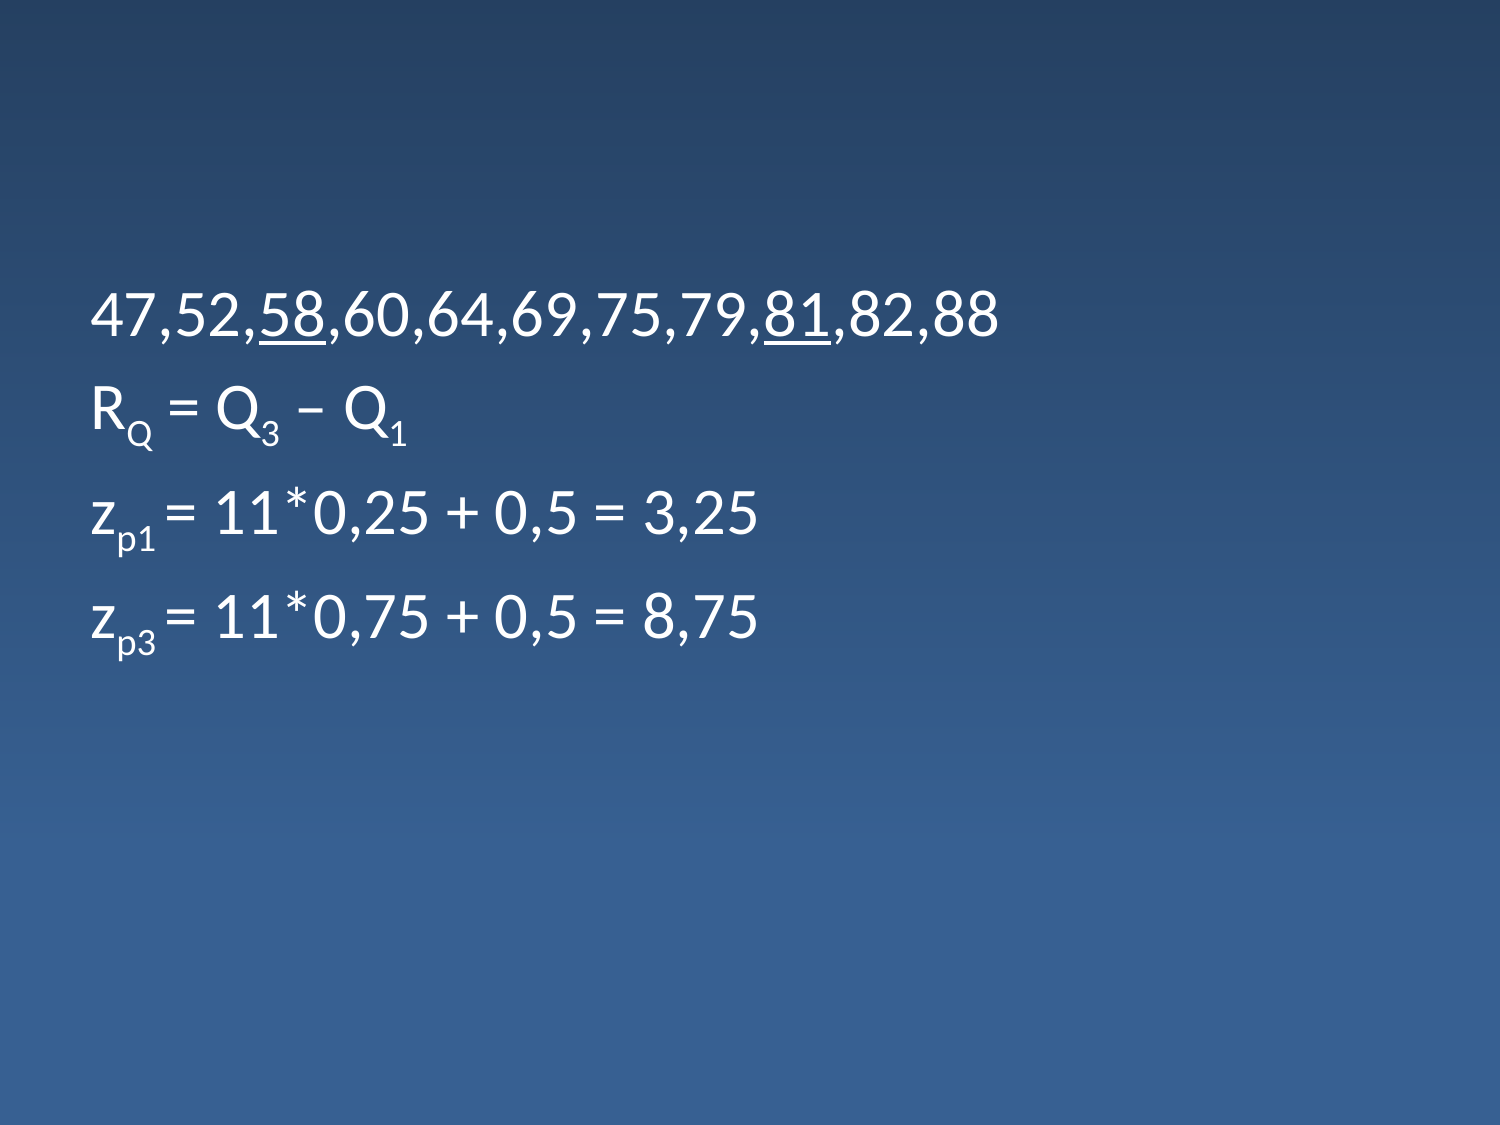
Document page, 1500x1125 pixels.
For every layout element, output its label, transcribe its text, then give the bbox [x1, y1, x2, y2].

list 47,52,58,60,64,69,75,79,81,82,88 RQ = Q3 – Q1 zp1 = 11*0,25 + 0,5 = 3,25 zp3 = 11*0,75 + 0,5 = 8,75 [75, 262, 1425, 1005]
